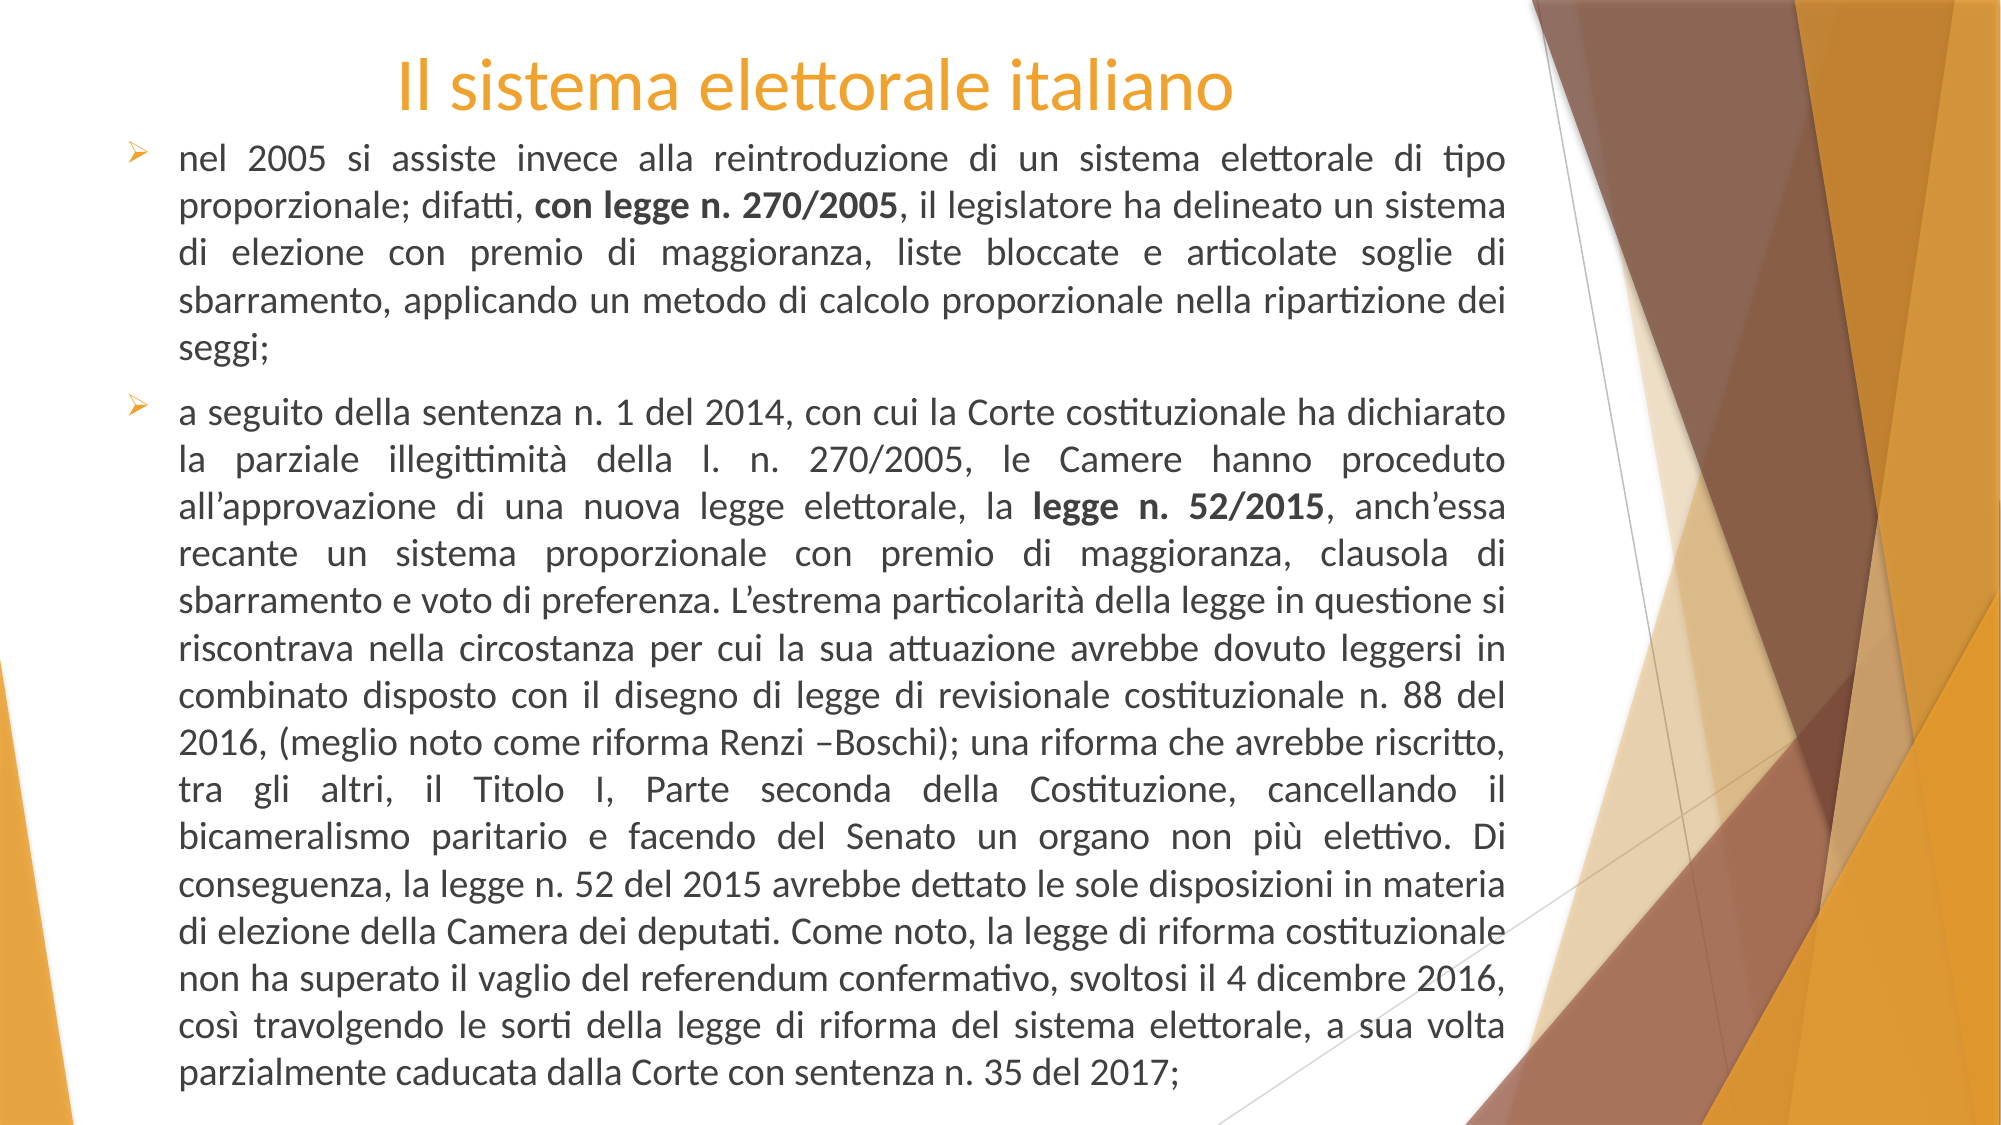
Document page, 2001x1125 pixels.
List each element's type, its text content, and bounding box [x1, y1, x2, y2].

list nel 2005 si assiste invece alla reintroduzione di un sistema elettorale di tipo proporzionale; difatti, con legge n. 270/2005, il legislatore ha delineato un sistema di elezione con premio di maggioranza, liste bloccate e articolate soglie di sbarramento, applicando un metodo di calcolo proporzionale nella ripartizione dei seggi; a seguito della sentenza n. 1 del 2014, con cui la Corte costituzionale ha dichiarato la parziale illegittimità della l. n. 270/2005, le Camere hanno proceduto all’approvazione di una nuova legge elettorale, la legge n. 52/2015, anch’essa recante un sistema proporzionale con premio di maggioranza, clausola di sbarramento e voto di preferenza. L’estrema particolarità della legge in questione si riscontrava nella circostanza per cui la sua attuazione avrebbe dovuto leggersi in combinato disposto con il disegno di legge di revisionale costituzionale n. 88 del 2016, (meglio noto come riforma Renzi –Boschi); una riforma che avrebbe riscritto, tra gli altri, il Titolo I, Parte seconda della Costituzione, cancellando il bicameralismo paritario e facendo del Senato un organo non più elettivo. Di conseguenza, la legge n. 52 del 2015 avrebbe dettato le sole disposizioni in materia di elezione della Camera dei deputati. Come noto, la legge di riforma costituzionale non ha superato il vaglio del referendum confermativo, svoltosi il 4 dicembre 2016, così travolgendo le sorti della legge di riforma del sistema elettorale, a sua volta parzialmente caducata dalla Corte con sentenza n. 35 del 2017; [111, 124, 1522, 1125]
title Il sistema elettorale italiano [111, 27, 1522, 124]
